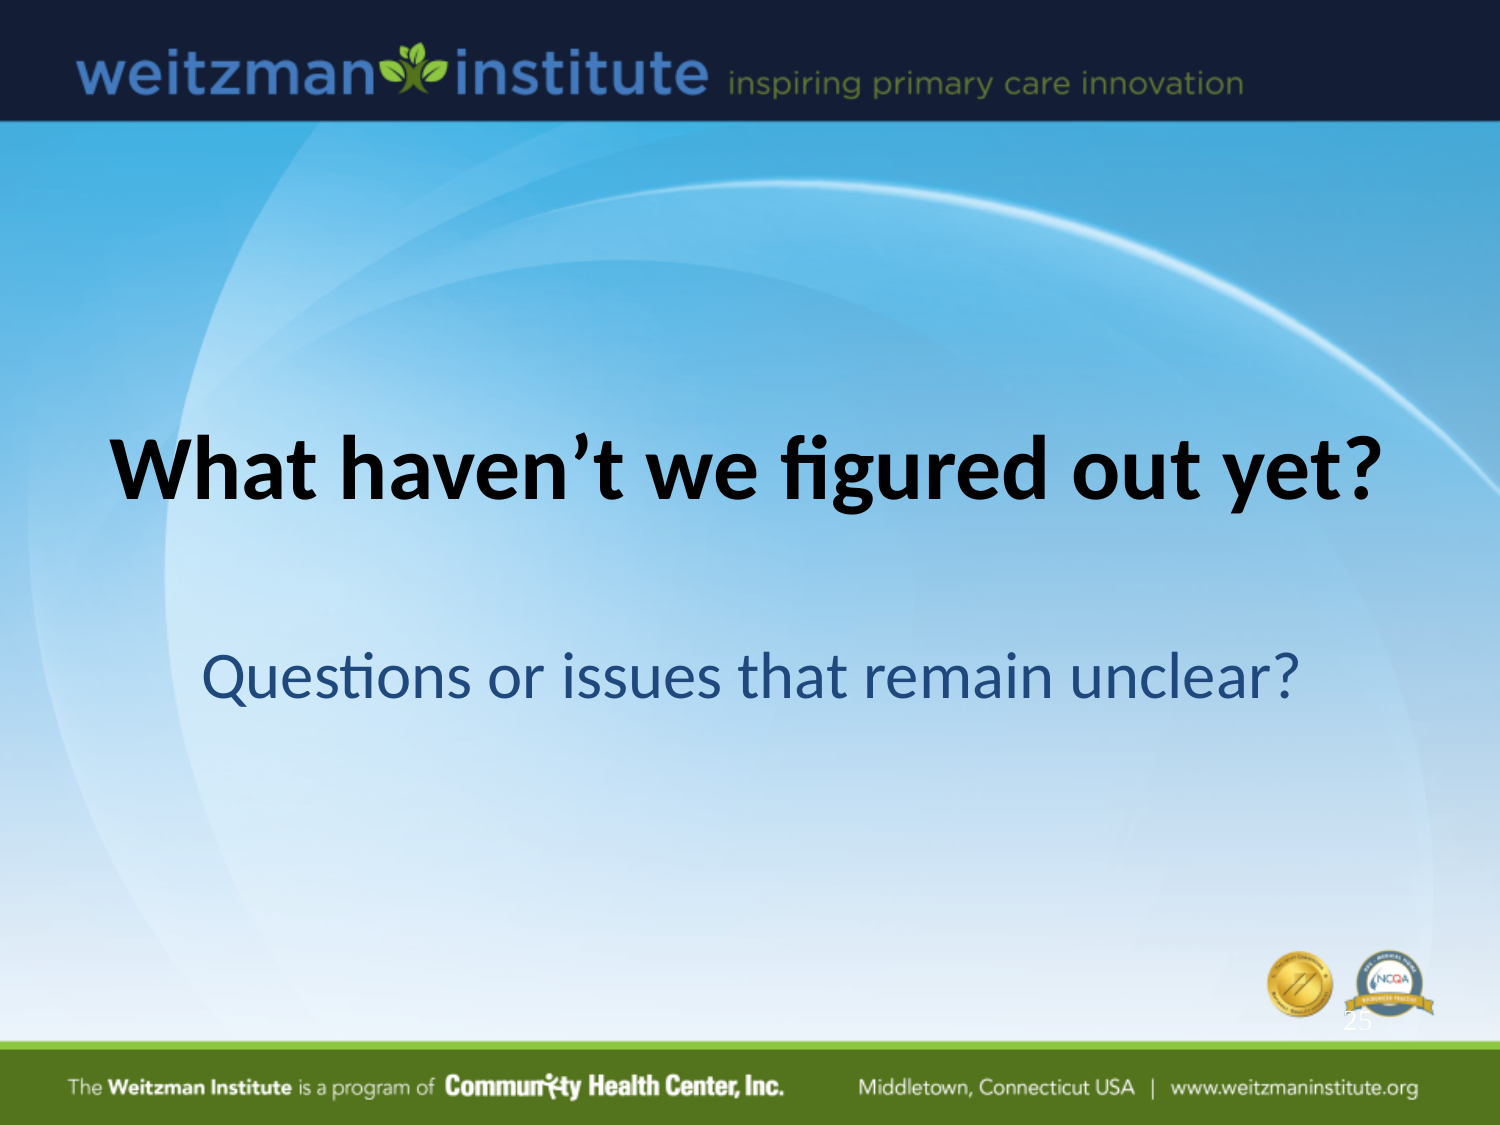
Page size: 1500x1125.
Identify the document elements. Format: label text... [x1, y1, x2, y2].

title What haven’t we figured out yet? [85, 283, 1410, 642]
text_box 25 [1074, 994, 1388, 1070]
subtitle Questions or issues that remain unclear? [86, 624, 1418, 859]
picture [0, 0, 1500, 1125]
